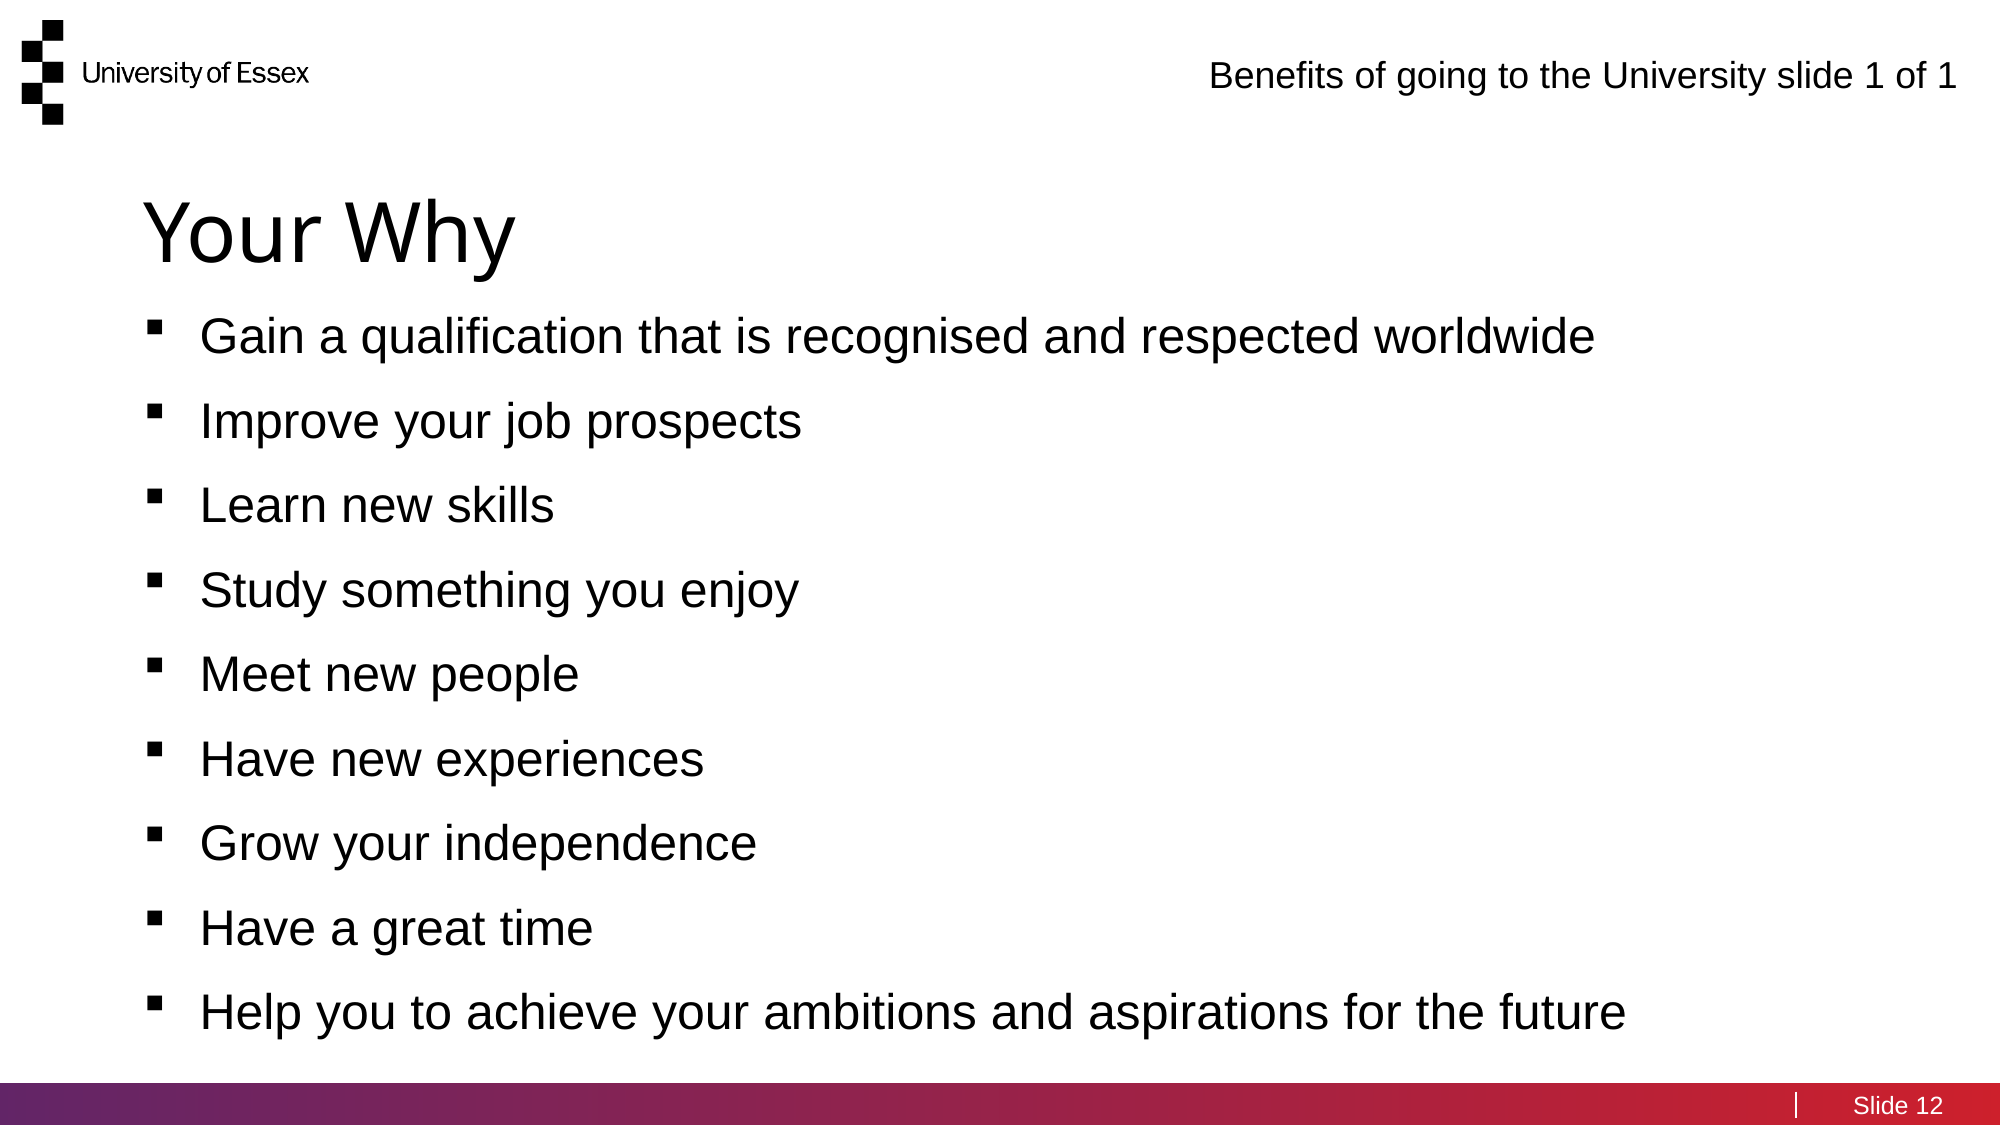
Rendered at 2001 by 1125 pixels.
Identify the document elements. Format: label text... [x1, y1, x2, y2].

slide_number 12 [1915, 1083, 1966, 1125]
picture [0, 0, 330, 146]
title Benefits of going to the University slide 1 of 1 [1020, 0, 1959, 147]
list Your Why Gain a qualification that is recognised and respected worldwide Improve your job prospects Learn new skills Study something you enjoy Meet new people Have new experiences Grow your independence Have a great time Help you to achieve your ambitions and aspirations for the future [142, 135, 1933, 1056]
